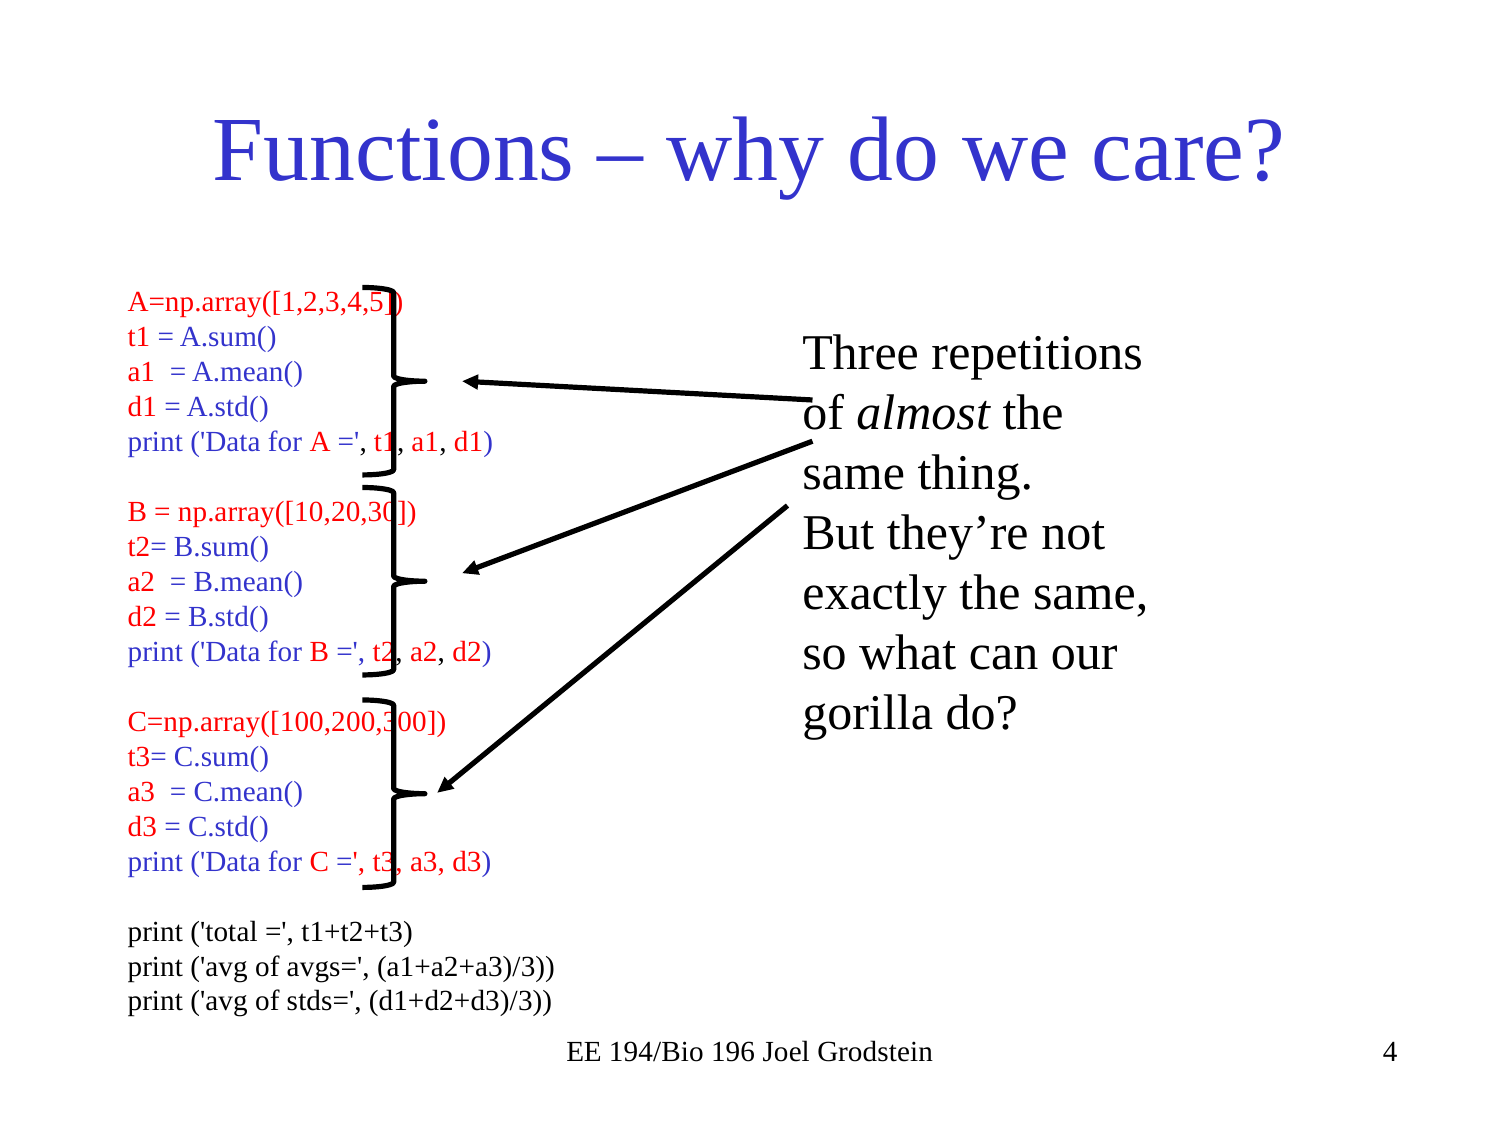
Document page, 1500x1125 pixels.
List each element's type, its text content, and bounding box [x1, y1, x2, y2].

text_box [362, 286, 426, 476]
text_box Three repetitions of almost the same thing. But they’re not exactly the same, so what can our gorilla do? [787, 312, 1175, 748]
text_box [462, 380, 813, 401]
text_box [362, 699, 426, 889]
title Functions – why do we care? [112, 50, 1388, 238]
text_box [462, 440, 813, 574]
text_box [362, 486, 426, 676]
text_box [437, 505, 788, 793]
footer EE 194/Bio 196 Joel Grodstein [512, 1024, 988, 1101]
list A=np.array([1,2,3,4,5]) t1 = A.sum() a1 = A.mean() d1 = A.std() print ('Data for A =', t1, a1, d1) B = np.array([10,20,30]) t2= B.sum() a2 = B.mean() d2 = B.std() print ('Data for B =', t2, a2, d2) C=np.array([100,200,300]) t3= C.sum() a3 = C.mean() d3 = C.std() print ('Data for C =', t3, a3, d3) print ('total =', t1+t2+t3) print ('avg of avgs=', (a1+a2+a3)/3)) print ('avg of stds=', (d1+d2+d3)/3)) [112, 275, 750, 1000]
